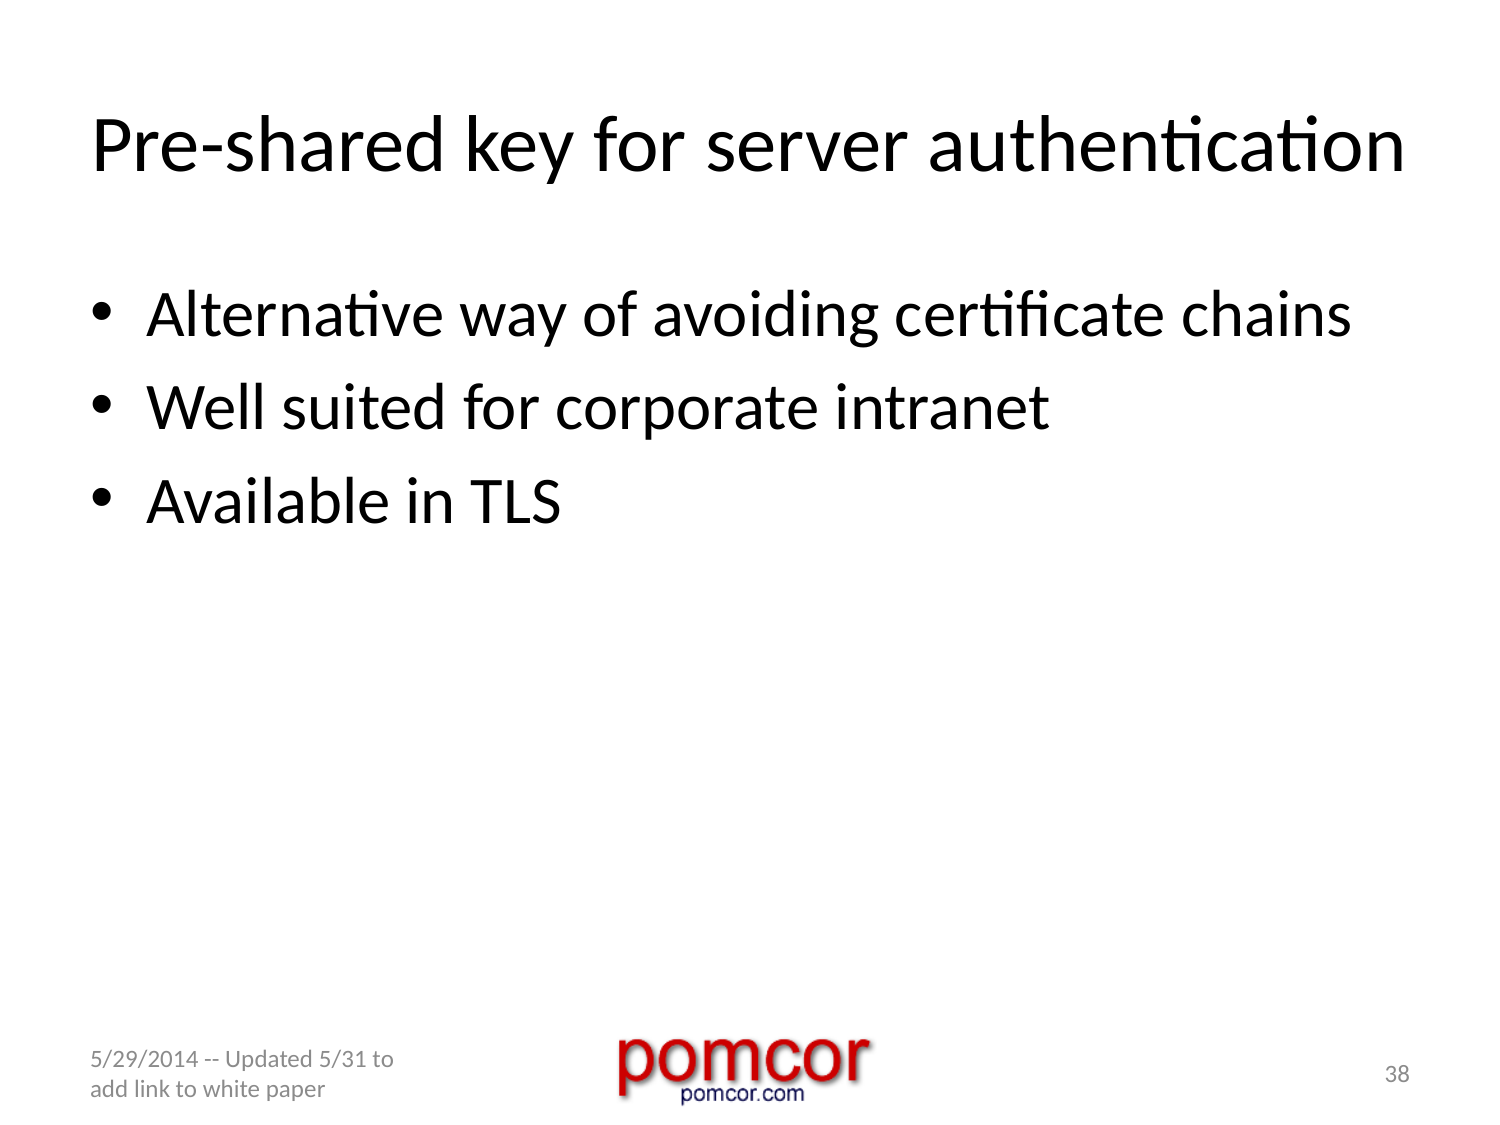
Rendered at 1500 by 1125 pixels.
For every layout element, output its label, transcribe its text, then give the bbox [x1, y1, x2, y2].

slide_number 38 [1074, 1042, 1425, 1103]
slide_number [75, 1042, 425, 1103]
picture [590, 1033, 896, 1110]
title Pre-shared key for server authentication [75, 45, 1425, 233]
list Alternative way of avoiding certificate chains Well suited for corporate intranet Available in TLS [75, 262, 1425, 1005]
